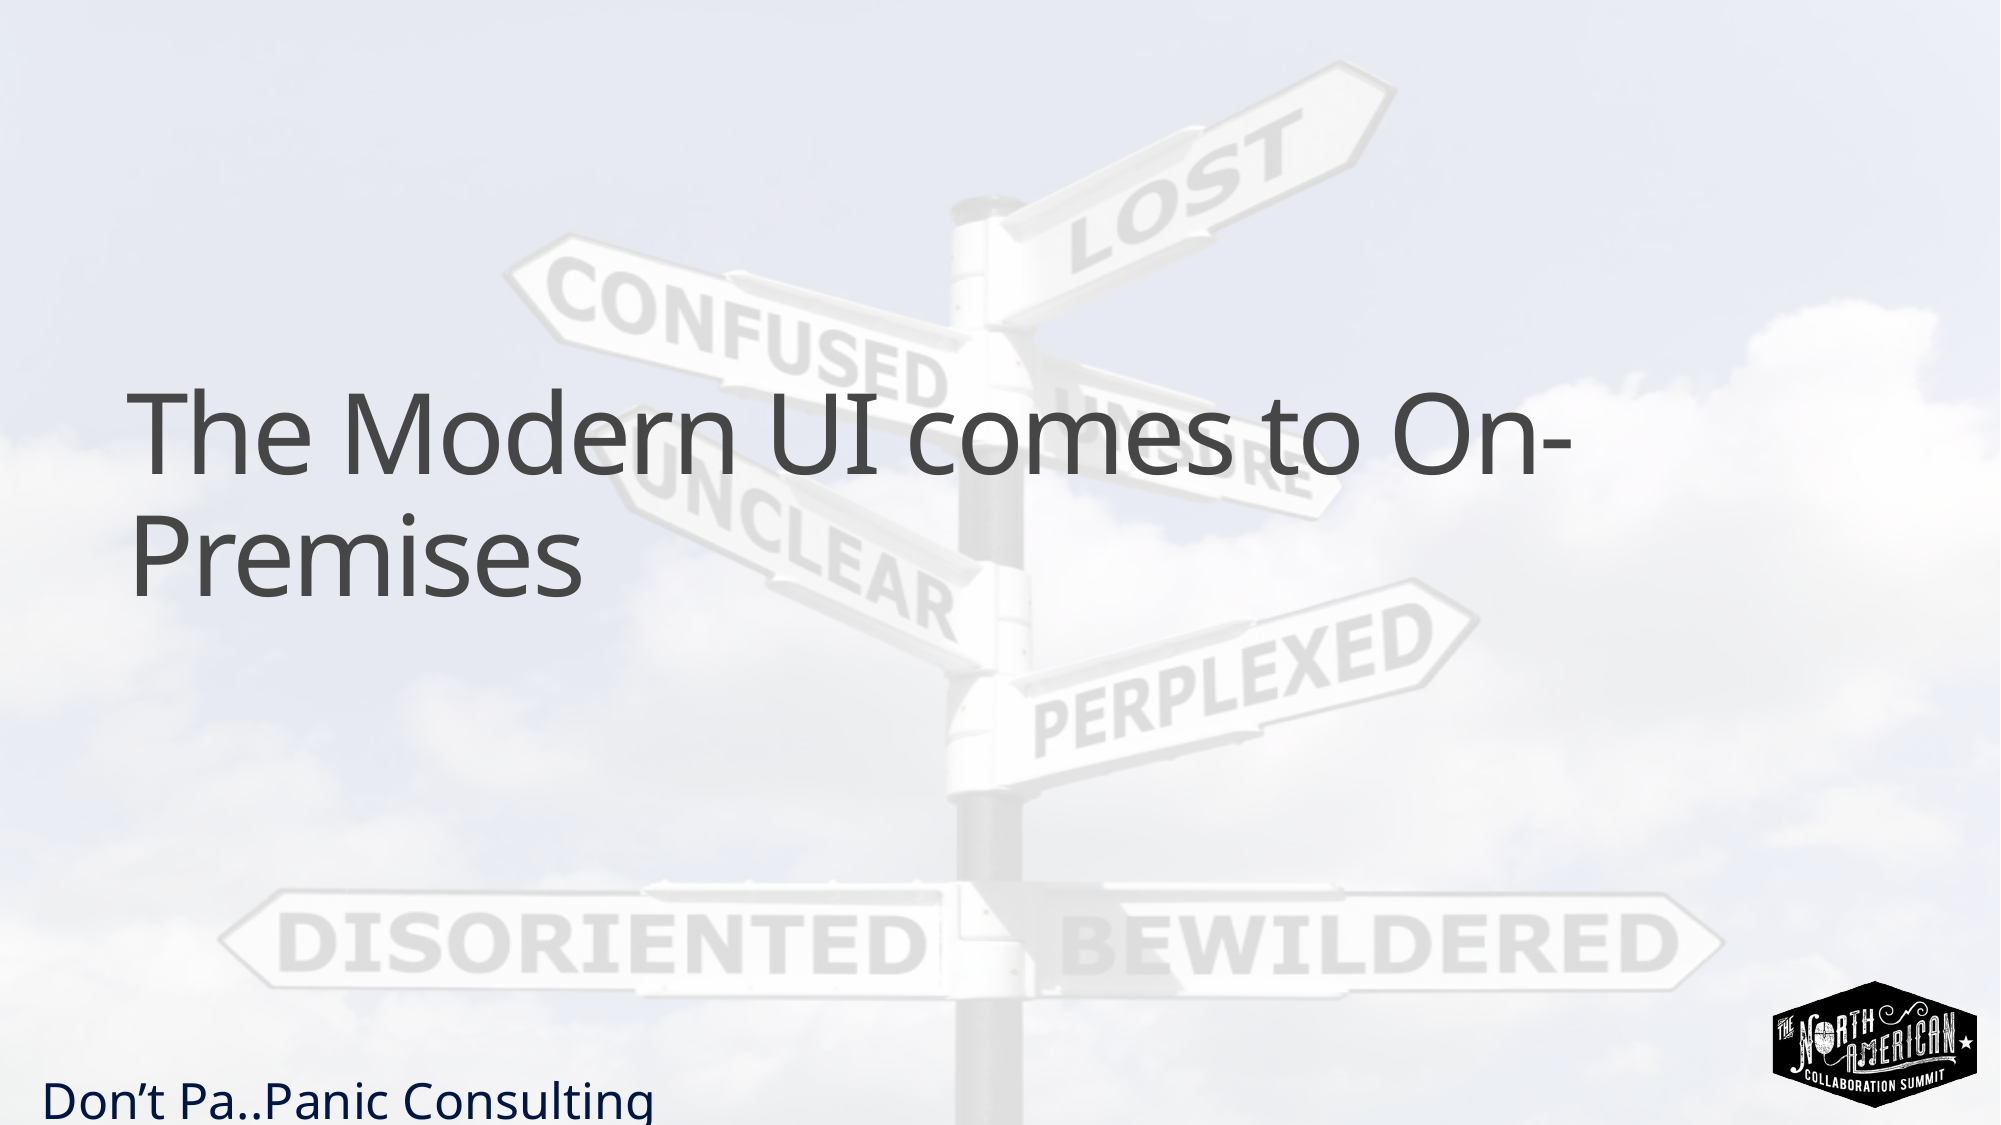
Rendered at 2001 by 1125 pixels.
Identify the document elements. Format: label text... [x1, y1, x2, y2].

title The Modern UI comes to On-Premises [126, 442, 1923, 556]
picture [1770, 976, 1978, 1112]
